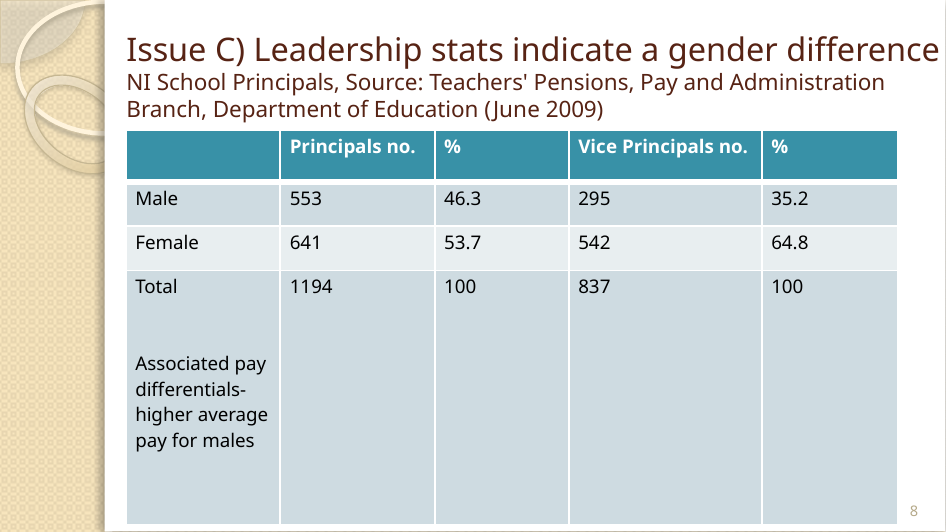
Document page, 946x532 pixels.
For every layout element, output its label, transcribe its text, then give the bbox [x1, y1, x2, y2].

table_header Vice Principals no. [570, 131, 761, 179]
table_header % [436, 131, 568, 179]
table_cell 100 [763, 271, 897, 524]
table_cell 100 [436, 271, 568, 524]
title Issue C) Leadership stats indicate a gender difference NI School Principals, Source: Teachers' Pensions, Pay and Administration Branch, Department of Education (June 2009) [118, 23, 946, 156]
table_cell 542 [570, 227, 761, 270]
table_cell 295 [570, 185, 761, 225]
table_header [127, 131, 279, 179]
table_cell 53.7 [436, 227, 568, 270]
slide_number 8 [890, 488, 938, 526]
table_cell 837 [570, 271, 761, 524]
table_header Principals no. [281, 131, 434, 179]
table_cell 35.2 [763, 185, 897, 225]
table_cell 641 [281, 227, 434, 270]
table_cell 1194 [281, 271, 434, 524]
table_cell 64.8 [763, 227, 897, 270]
table_cell Female [127, 227, 279, 270]
table_cell Male [127, 185, 279, 225]
table_cell Total Associated pay differentials-higher average pay for males [127, 271, 279, 524]
table_header % [763, 131, 897, 179]
table_cell 553 [281, 185, 434, 225]
table_cell 46.3 [436, 185, 568, 225]
